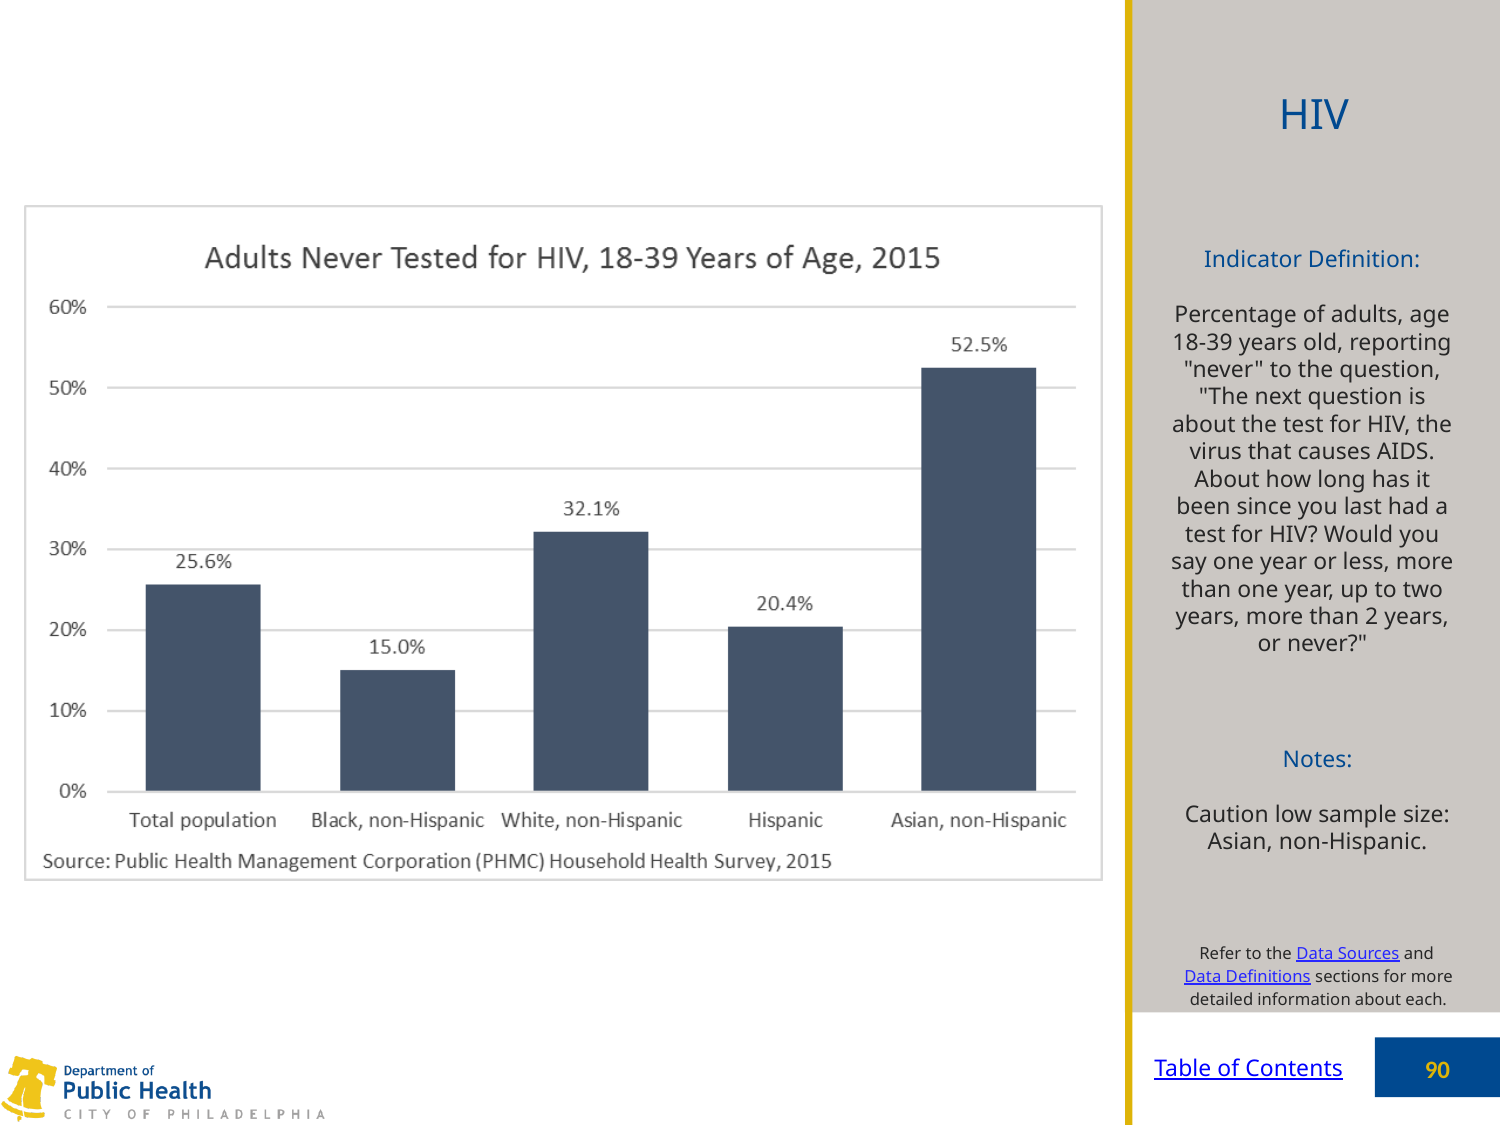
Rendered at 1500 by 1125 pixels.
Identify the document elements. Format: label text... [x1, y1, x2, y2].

text_box Notes: Caution low sample size: Asian, non-Hispanic. [1148, 737, 1487, 862]
list HIV [1151, 24, 1477, 200]
picture [24, 204, 1103, 881]
picture [0, 1055, 325, 1122]
text_box Indicator Definition: Percentage of adults, age 18-39 years old, reporting "never" to the question, "The next question is about the test for HIV, the virus that causes AIDS. About how long has it been since you last had a test for HIV? Would you say one year or less, more than one year, up to two years, more than 2 years, or never?" [1149, 237, 1475, 664]
